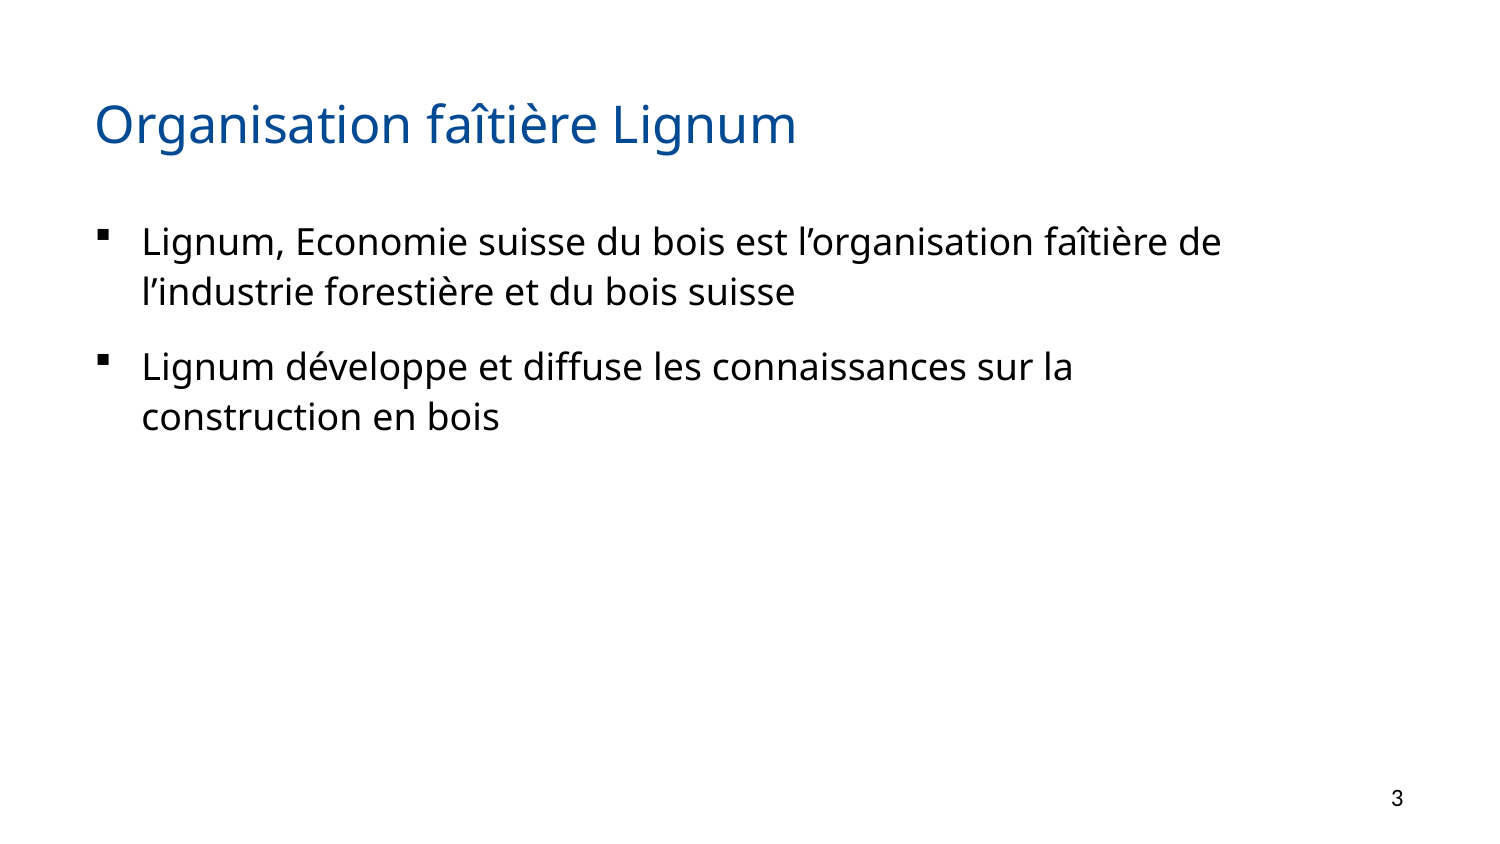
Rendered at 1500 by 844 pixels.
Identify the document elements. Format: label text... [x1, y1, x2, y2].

title Organisation faîtière Lignum [94, 47, 1405, 154]
list Lignum, Economie suisse du bois est l’organisation faîtière de l’industrie forestière et du bois suisse Lignum développe et diffuse les connaissances sur la construction en bois [94, 212, 1289, 770]
slide_number 3 [1053, 782, 1404, 812]
